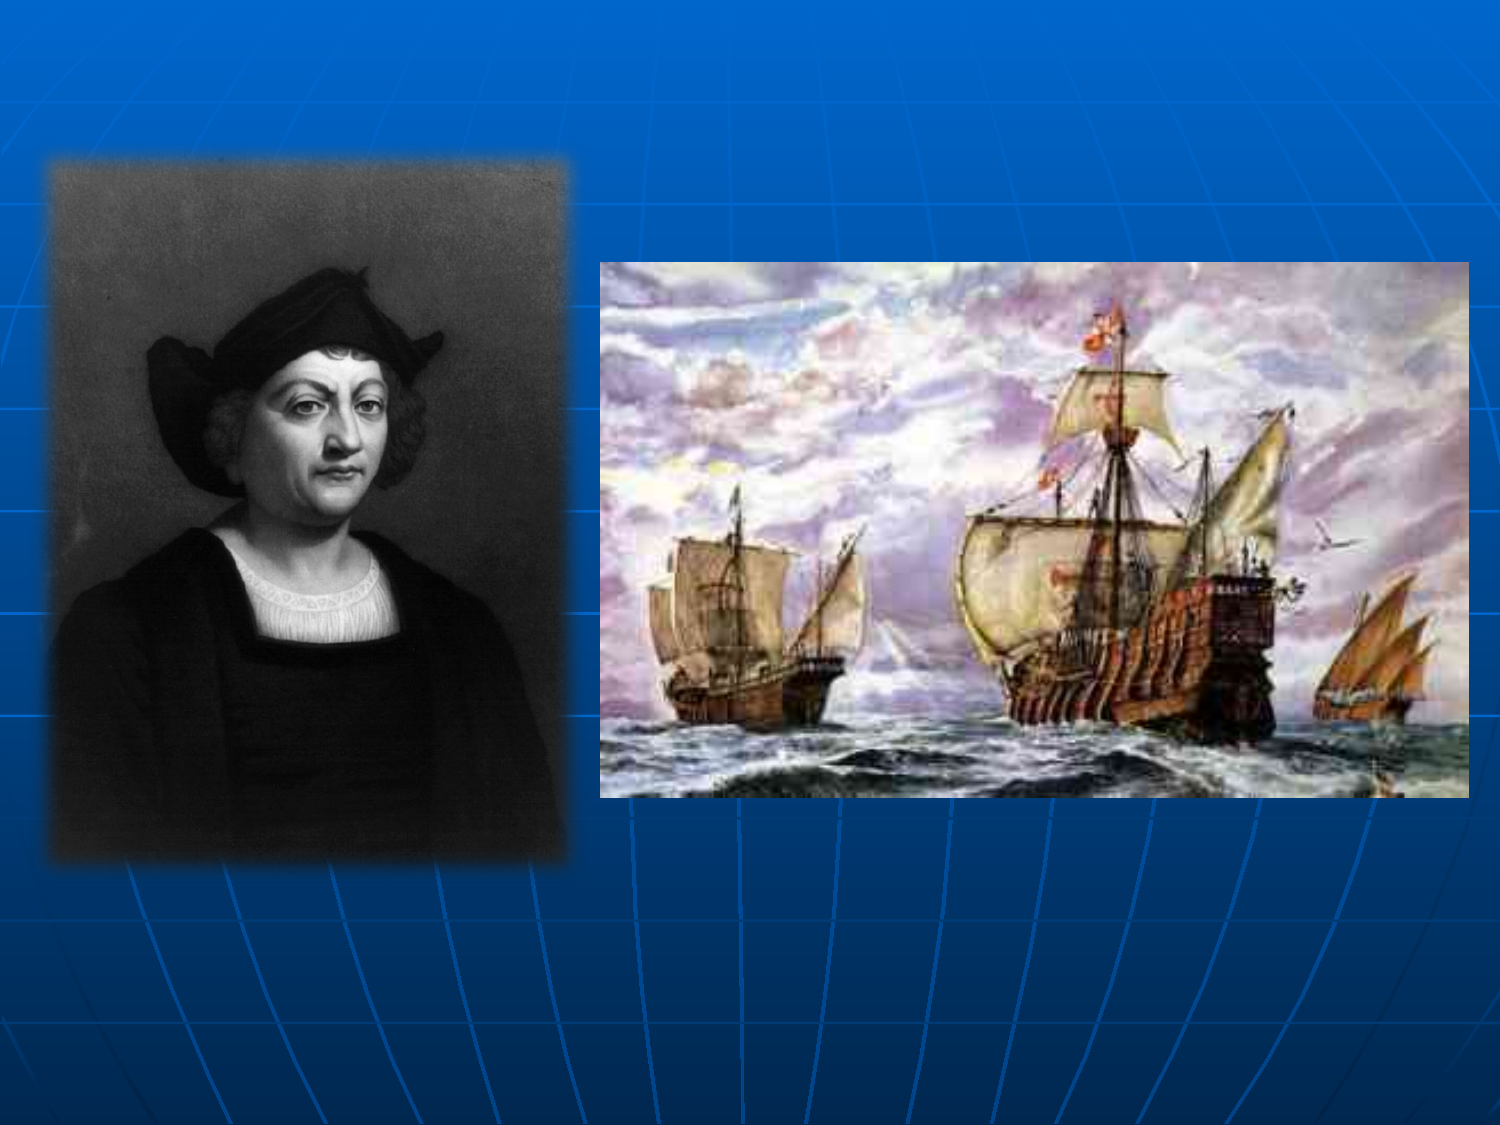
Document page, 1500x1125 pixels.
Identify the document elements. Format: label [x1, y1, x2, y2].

picture [599, 262, 1469, 798]
list [28, 140, 587, 884]
